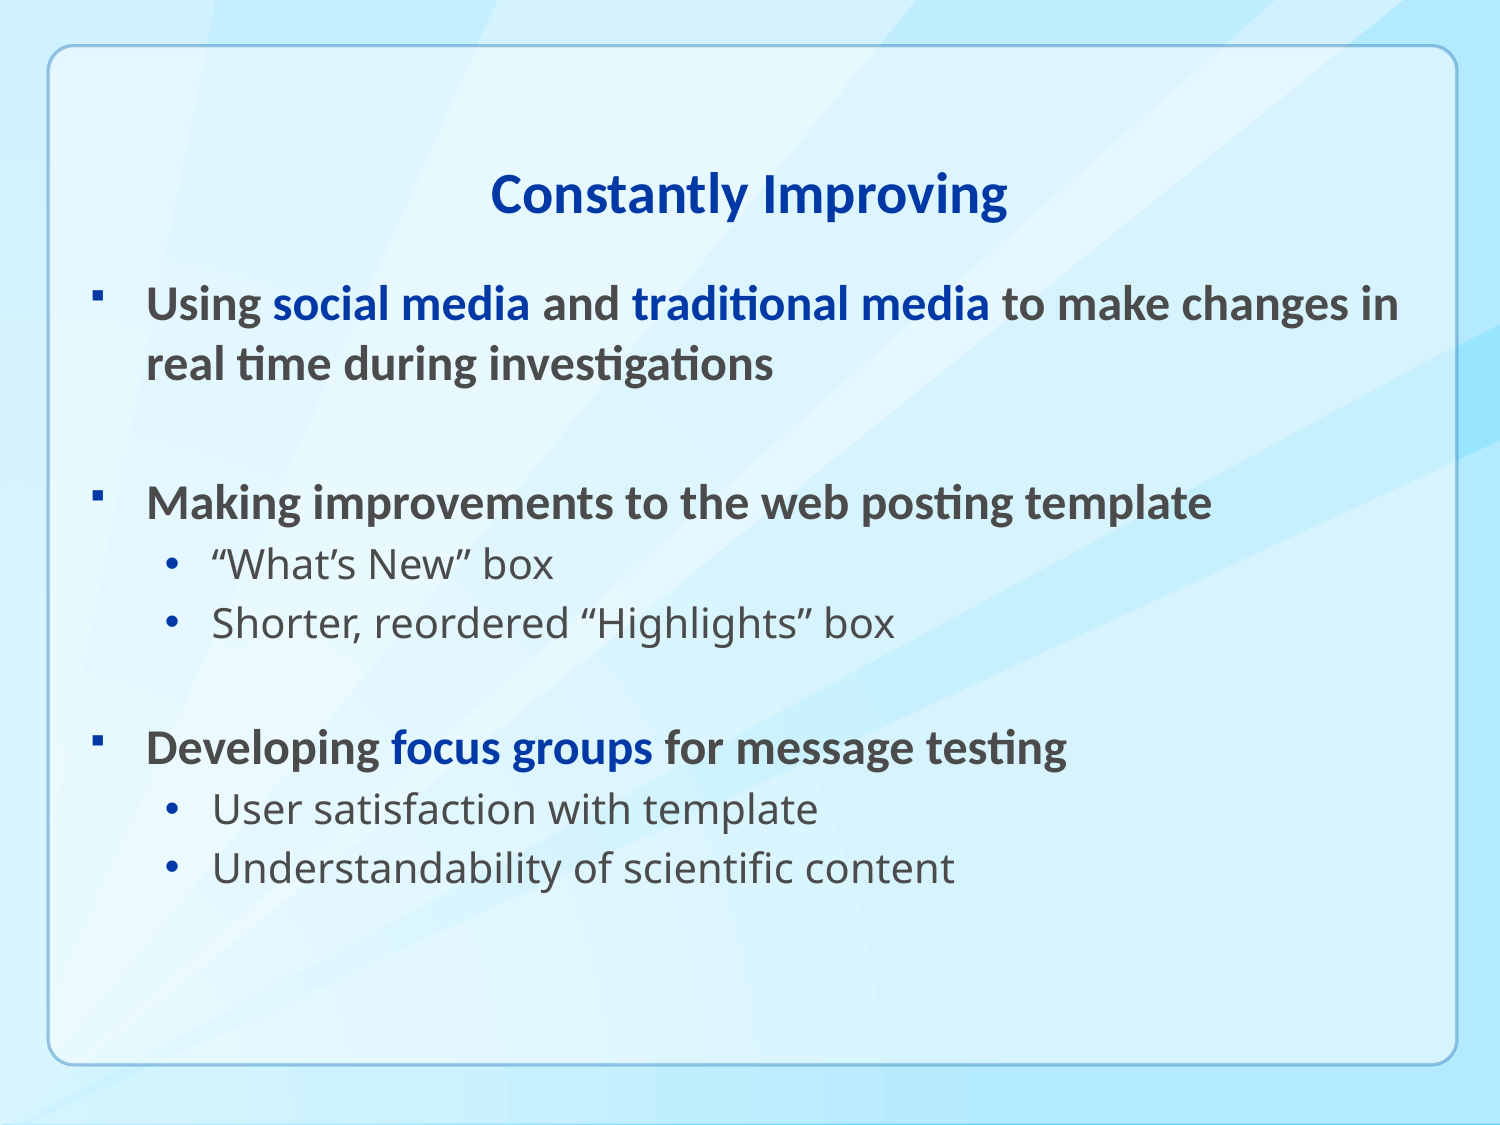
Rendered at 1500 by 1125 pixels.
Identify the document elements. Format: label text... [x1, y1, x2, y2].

list Using social media and traditional media to make changes in real time during investigations Making improvements to the web posting template “What’s New” box Shorter, reordered “Highlights” box Developing focus groups for message testing User satisfaction with template Understandability of scientific content [75, 262, 1425, 950]
picture [0, 0, 1500, 1125]
title Constantly Improving [75, 45, 1425, 233]
